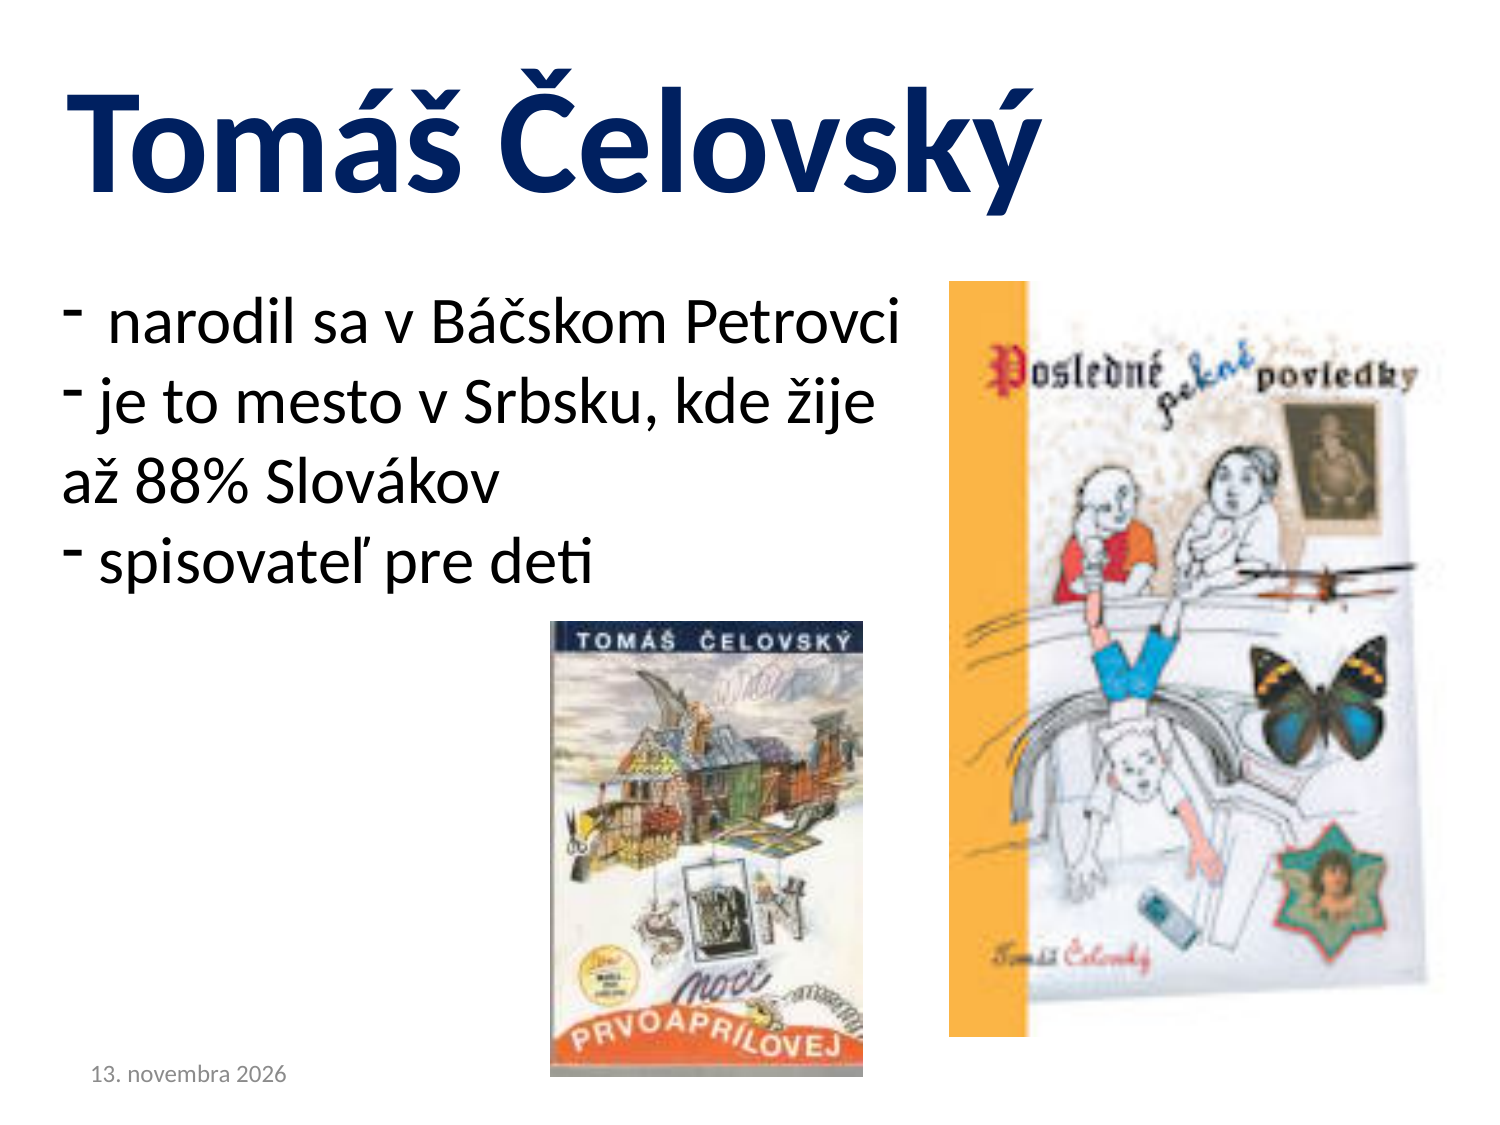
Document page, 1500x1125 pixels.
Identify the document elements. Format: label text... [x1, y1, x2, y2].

picture [550, 620, 863, 1078]
text_box Tomáš Čelovský [51, 35, 1059, 231]
text_box narodil sa v Báčskom Petrovci je to mesto v Srbsku, kde žije až 88% Slovákov spisovateľ pre deti [46, 269, 950, 605]
picture [948, 280, 1454, 1038]
slide_number 19. októbra 2016 [75, 1042, 425, 1103]
